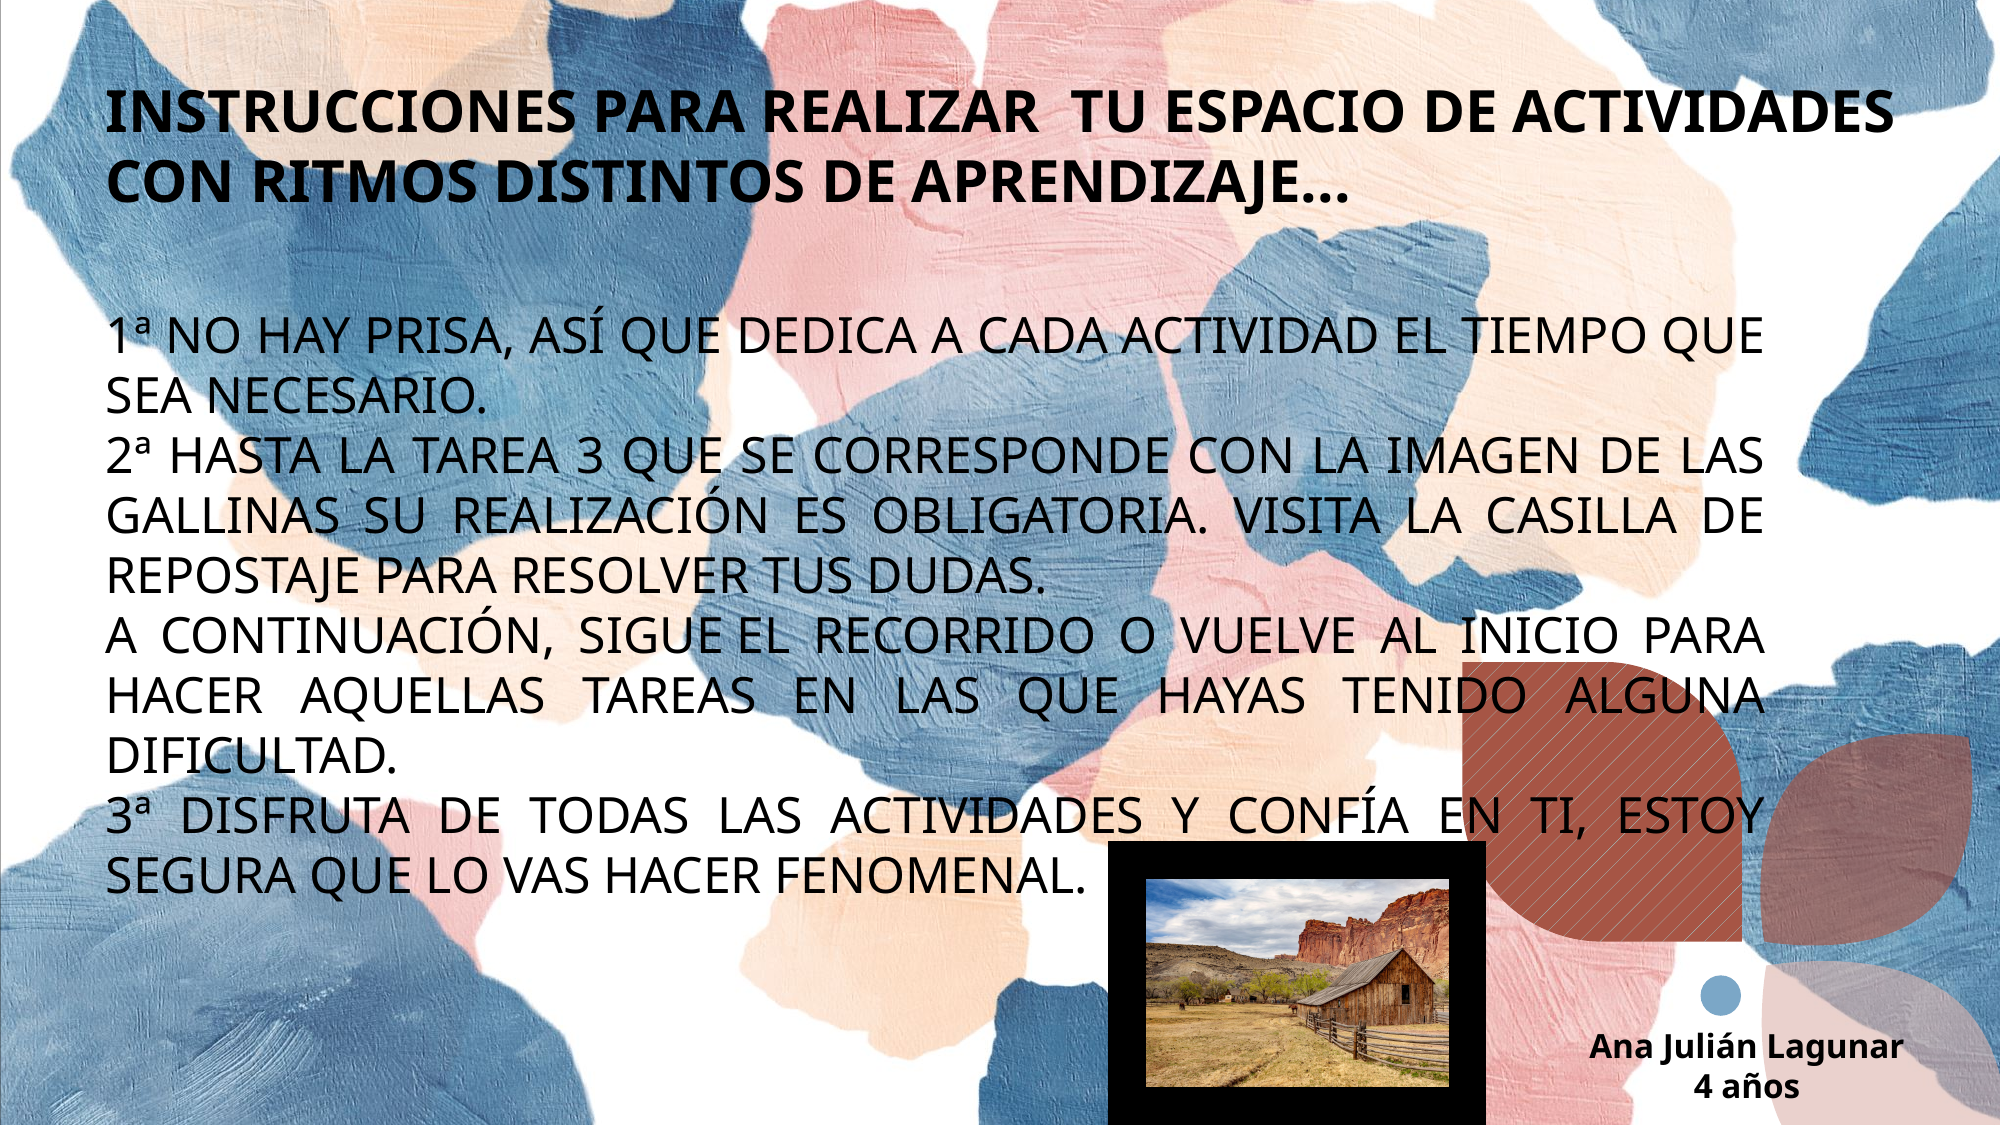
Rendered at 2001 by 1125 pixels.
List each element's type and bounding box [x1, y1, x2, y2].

text_box [1462, 661, 2000, 1125]
picture [0, 0, 2000, 1125]
